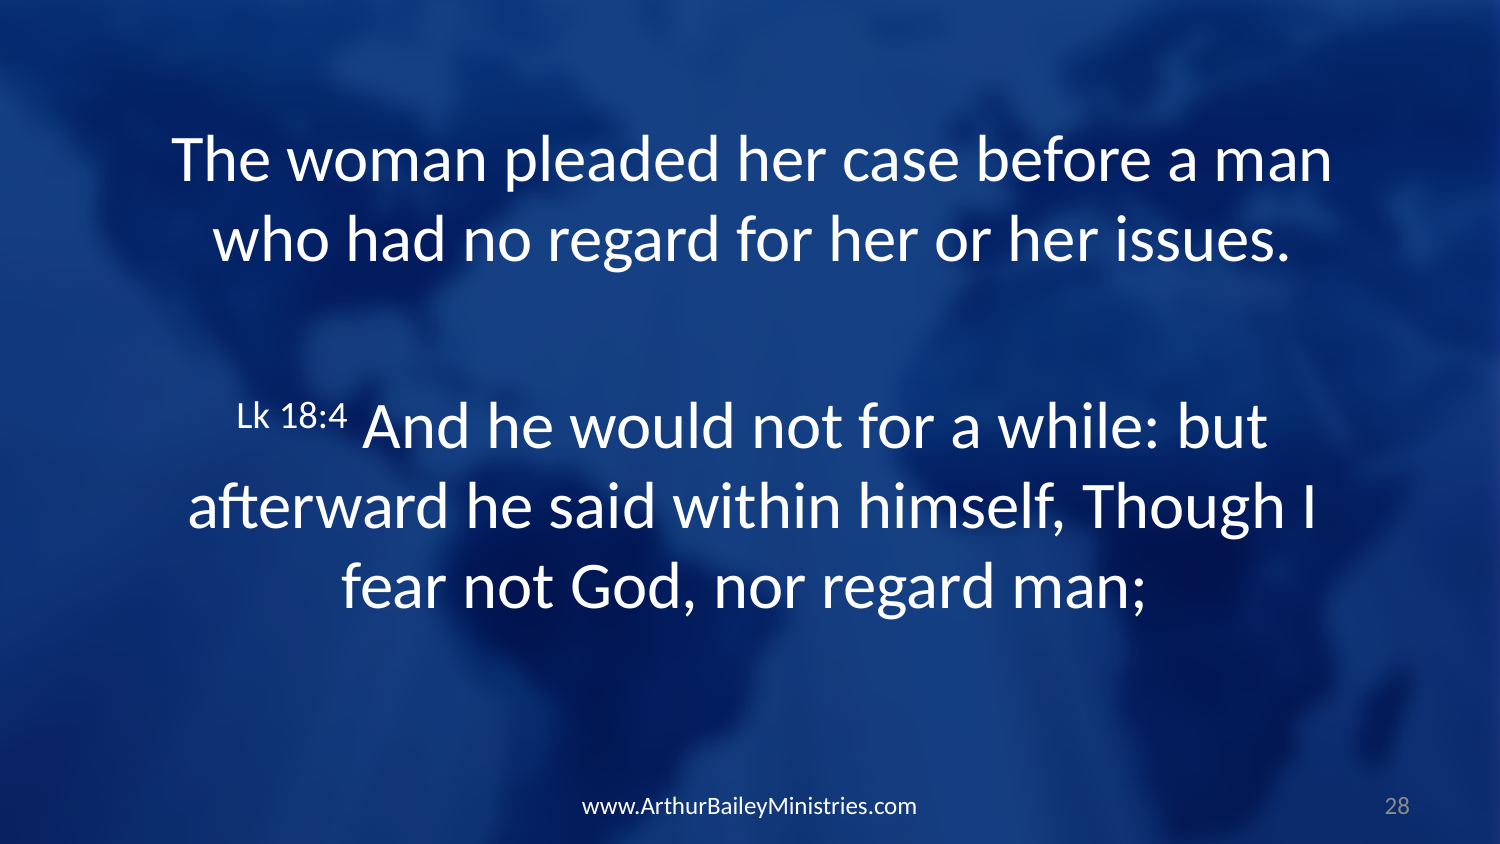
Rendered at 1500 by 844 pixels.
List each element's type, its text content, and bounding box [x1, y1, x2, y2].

slide_number 28 [1074, 782, 1425, 827]
footer www.ArthurBaileyMinistries.com [512, 782, 988, 827]
picture [0, 0, 1500, 844]
list The woman pleaded her case before a man who had no regard for her or her issues. Lk 18:4 And he would not for a while: but afterward he said within himself, Though I fear not God, nor regard man; [151, 107, 1355, 741]
